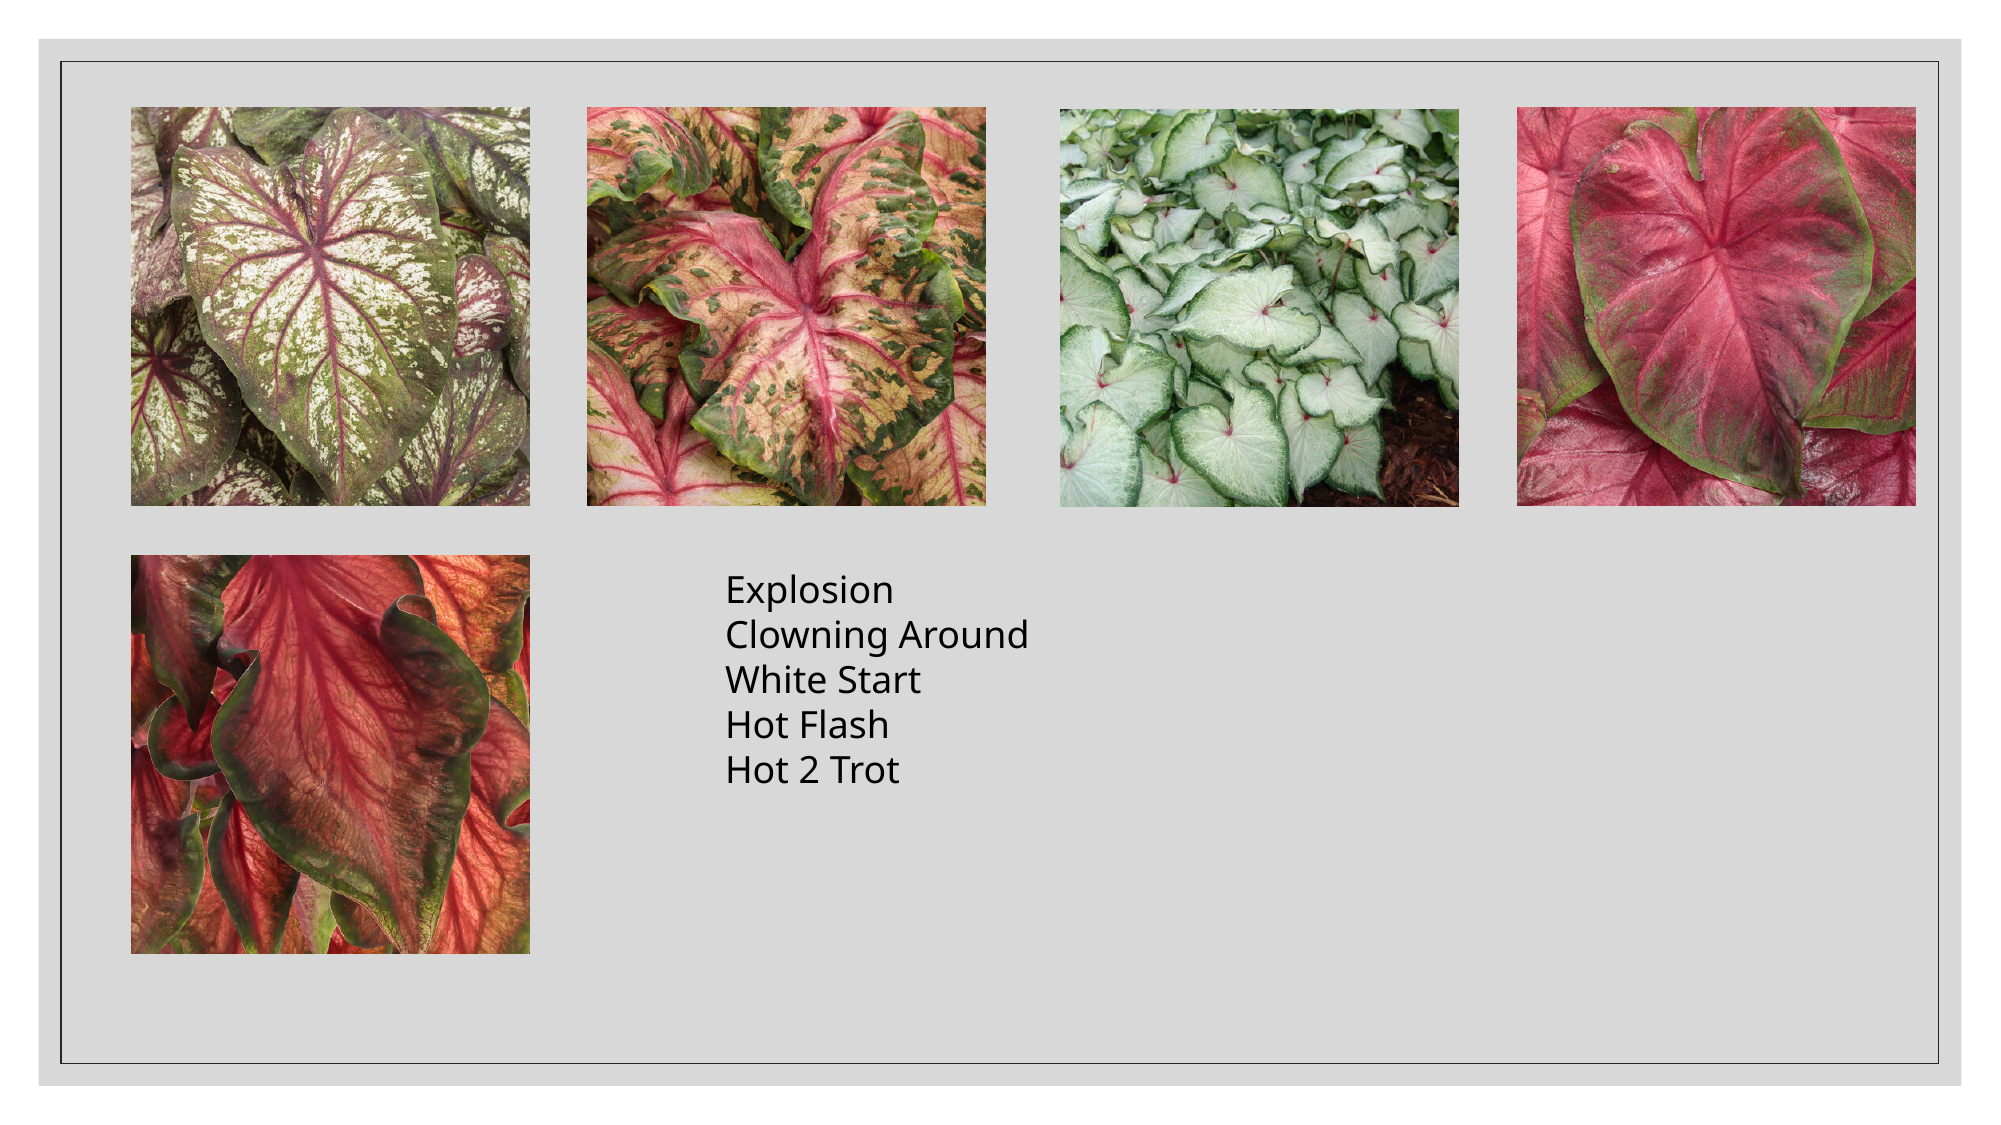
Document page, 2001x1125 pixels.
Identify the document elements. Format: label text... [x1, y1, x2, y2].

picture [1517, 107, 1916, 506]
picture [1060, 109, 1459, 507]
text_box Explosion Clowning Around White Start Hot Flash Hot 2 Trot [710, 558, 1719, 799]
picture [131, 555, 530, 954]
picture [131, 107, 530, 506]
picture [587, 107, 986, 506]
